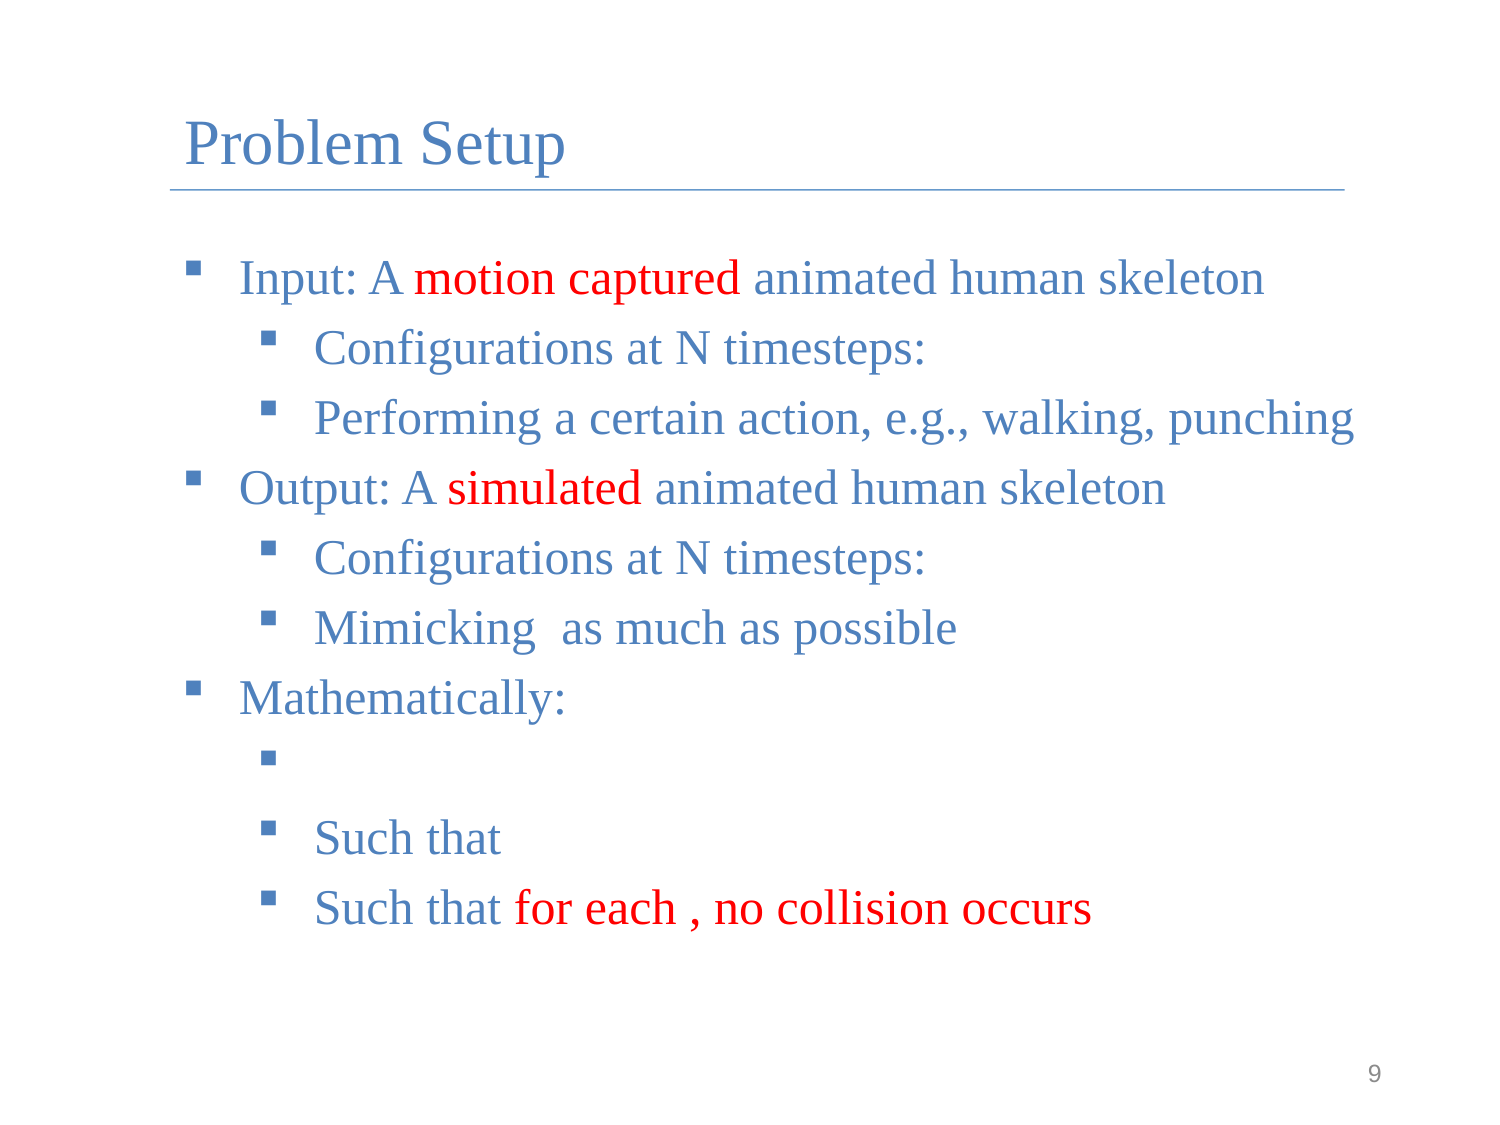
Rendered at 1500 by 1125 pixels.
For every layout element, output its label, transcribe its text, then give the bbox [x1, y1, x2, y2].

title Problem Setup [169, 44, 1426, 233]
slide_number 9 [1059, 1042, 1397, 1103]
